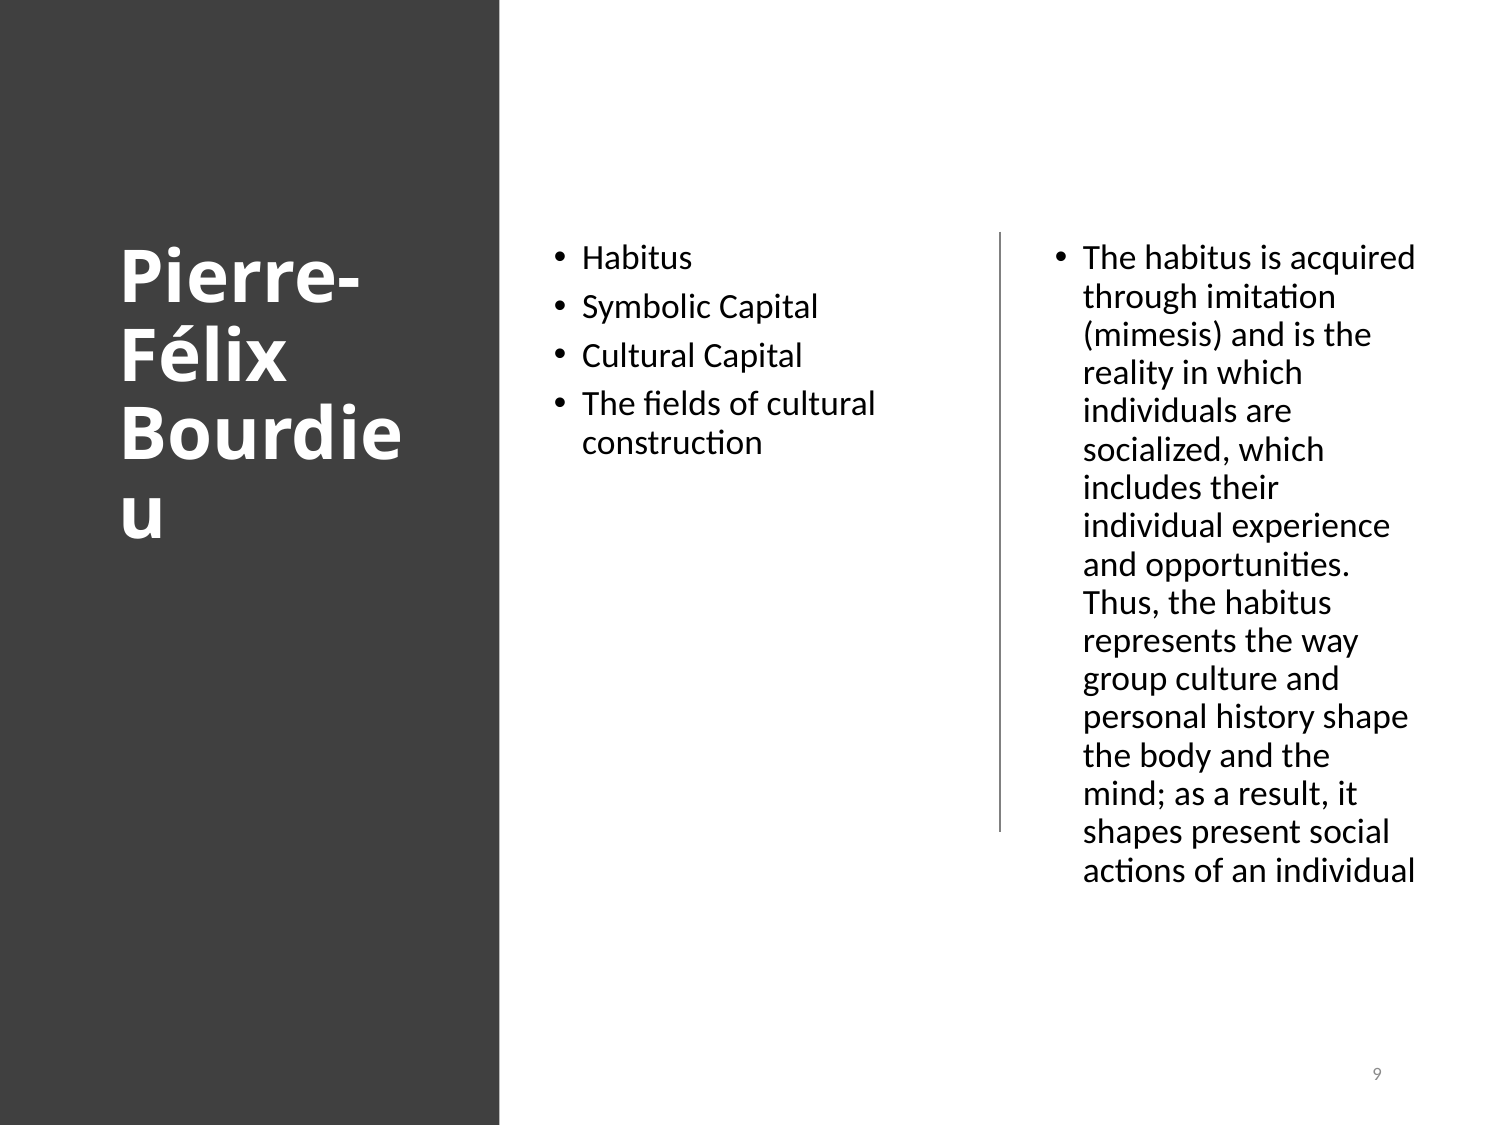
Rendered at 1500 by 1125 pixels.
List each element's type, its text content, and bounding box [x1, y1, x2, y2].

list Habitus Symbolic Capital Cultural Capital The fields of cultural construction [538, 231, 961, 948]
title Pierre-Félix Bourdieu [103, 231, 460, 948]
list The habitus is acquired through imitation (mimesis) and is the reality in which individuals are socialized, which includes their individual experience and opportunities. Thus, the habitus represents the way group culture and personal history shape the body and the mind; as a result, it shapes present social actions of an individual [1039, 231, 1434, 948]
text_box [0, 0, 500, 1125]
slide_number 9 [1132, 1042, 1397, 1103]
